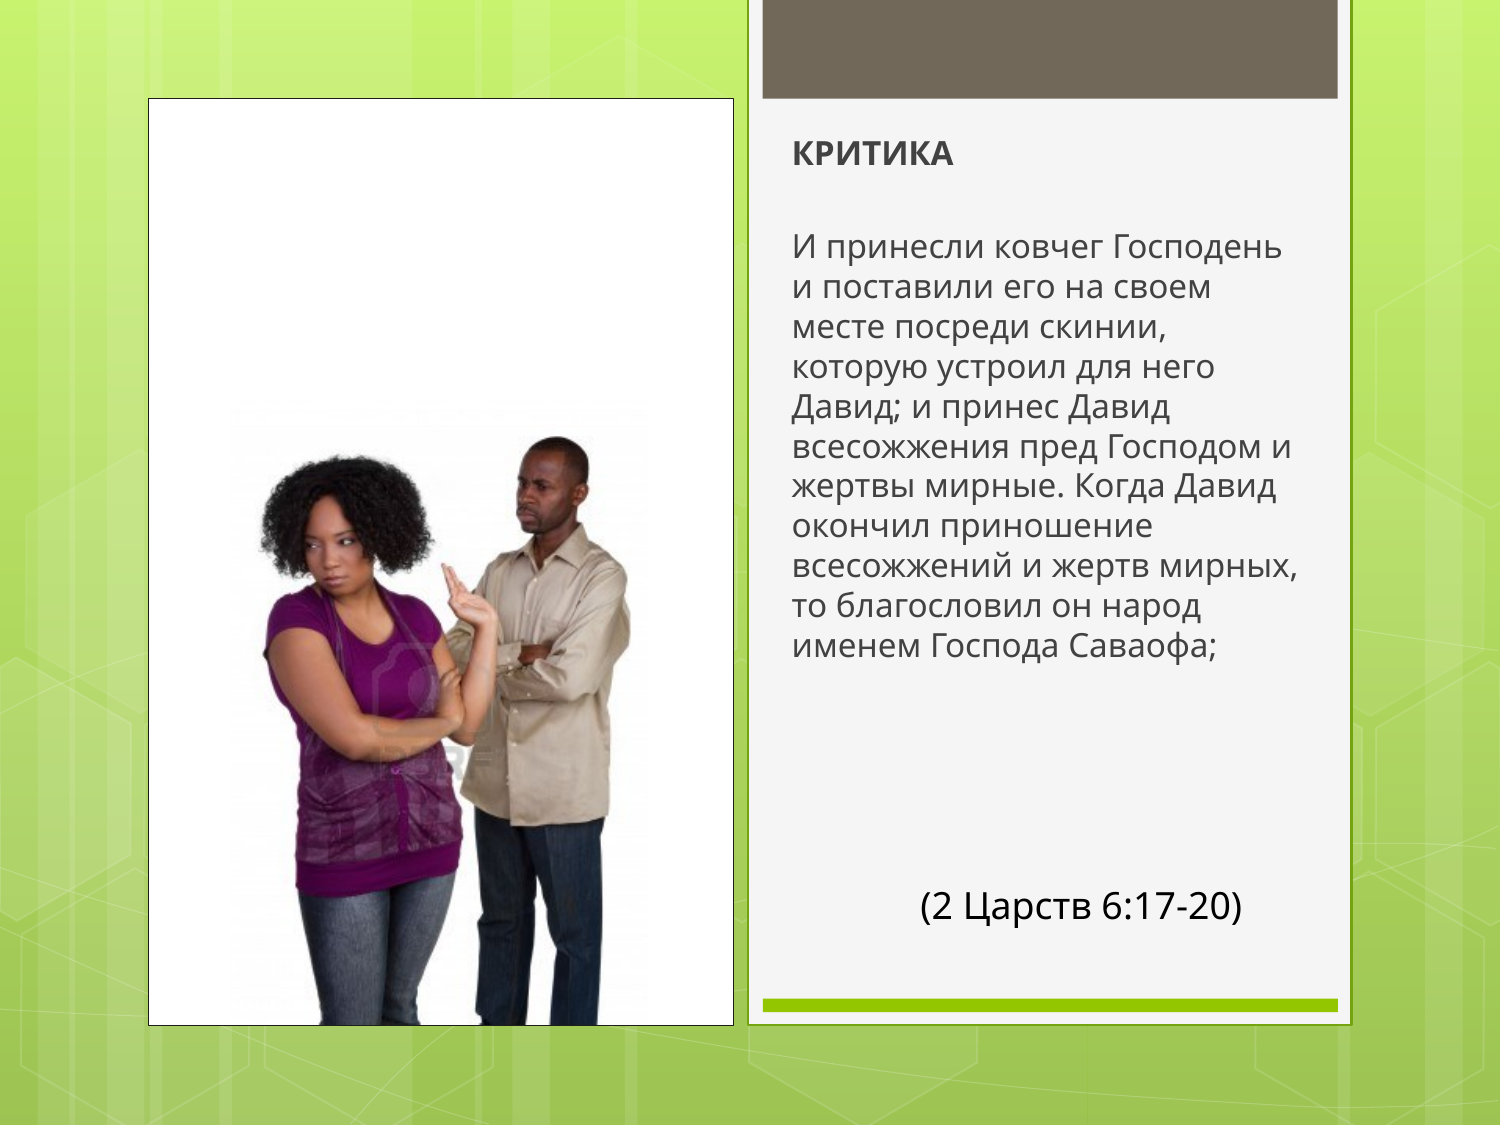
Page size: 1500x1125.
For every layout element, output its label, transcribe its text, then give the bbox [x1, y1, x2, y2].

list КРИТИКА И принесли ковчег Господень и поставили его на своем месте посреди скинии, которую устроил для него Давид; и принес Давид всесожжения пред Господом и жертвы мирные. Когда Давид окончил приношение всесожжений и жертв мирных, то благословил он народ именем Господа Саваофа; [776, 125, 1319, 825]
picture [229, 399, 648, 1026]
text_box (2 Царств 6:17-20) [905, 874, 1319, 935]
